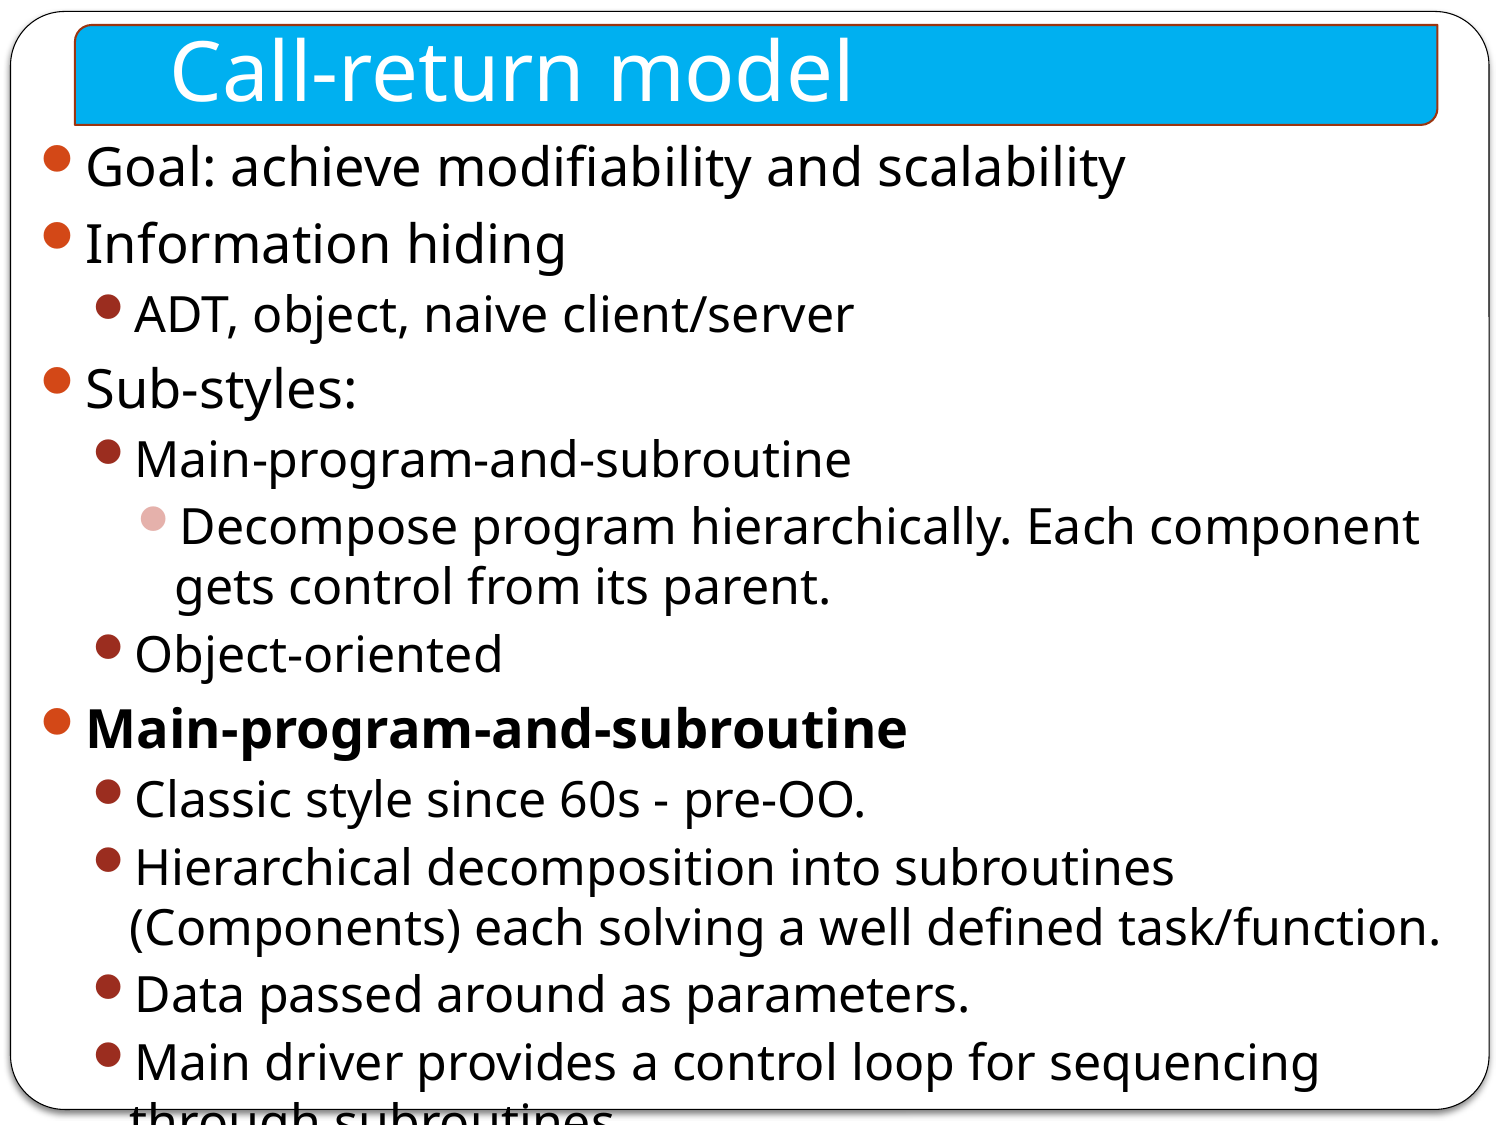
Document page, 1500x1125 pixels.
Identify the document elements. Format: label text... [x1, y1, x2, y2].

list Goal: achieve modifiability and scalability Information hiding ADT, object, naive client/server Sub-styles: Main-program-and-subroutine Decompose program hierarchically. Each component gets control from its parent. Object-oriented Main-program-and-subroutine Classic style since 60s - pre-OO. Hierarchical decomposition into subroutines (Components) each solving a well defined task/function. Data passed around as parameters. Main driver provides a control loop for sequencing through subroutines. [24, 125, 1475, 1100]
text_box Call-return model [73, 23, 1439, 126]
